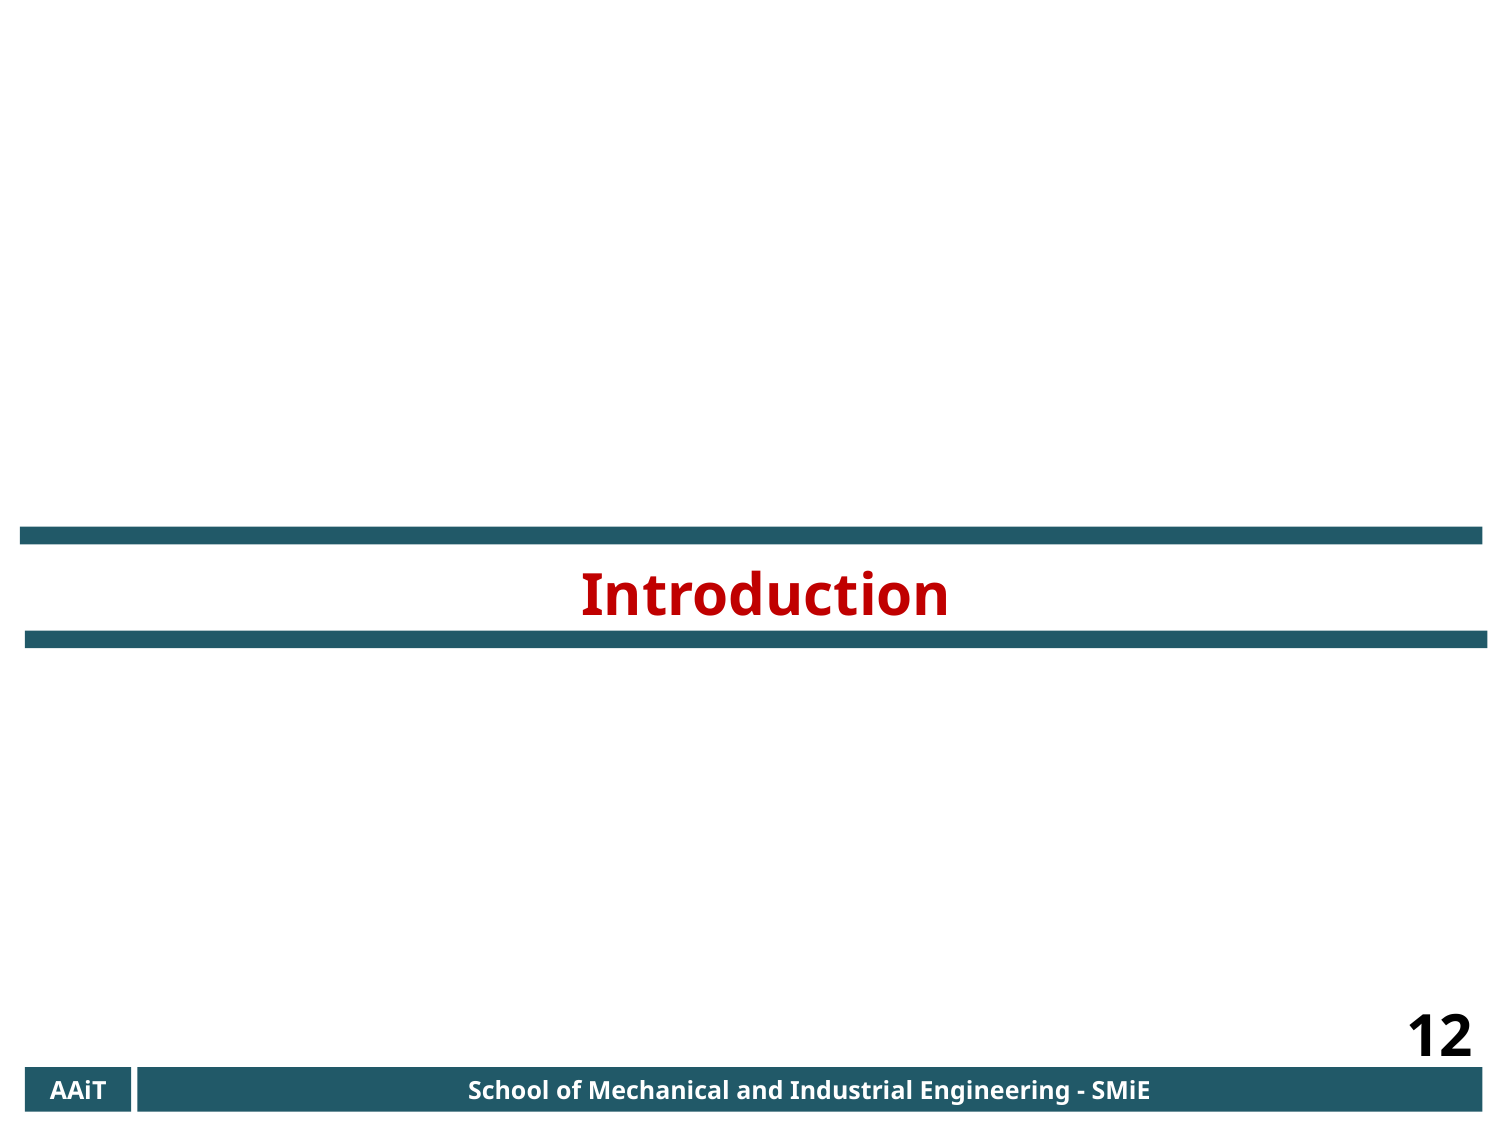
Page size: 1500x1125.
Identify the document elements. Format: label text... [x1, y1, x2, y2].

text_box Introduction [24, 549, 1500, 635]
slide_number 12 [1347, 999, 1488, 1075]
text_box AAiT [24, 1067, 132, 1112]
text_box [19, 526, 1483, 545]
text_box School of Mechanical and Industrial Engineering - SMiE [137, 1067, 1483, 1112]
text_box [24, 630, 1488, 649]
